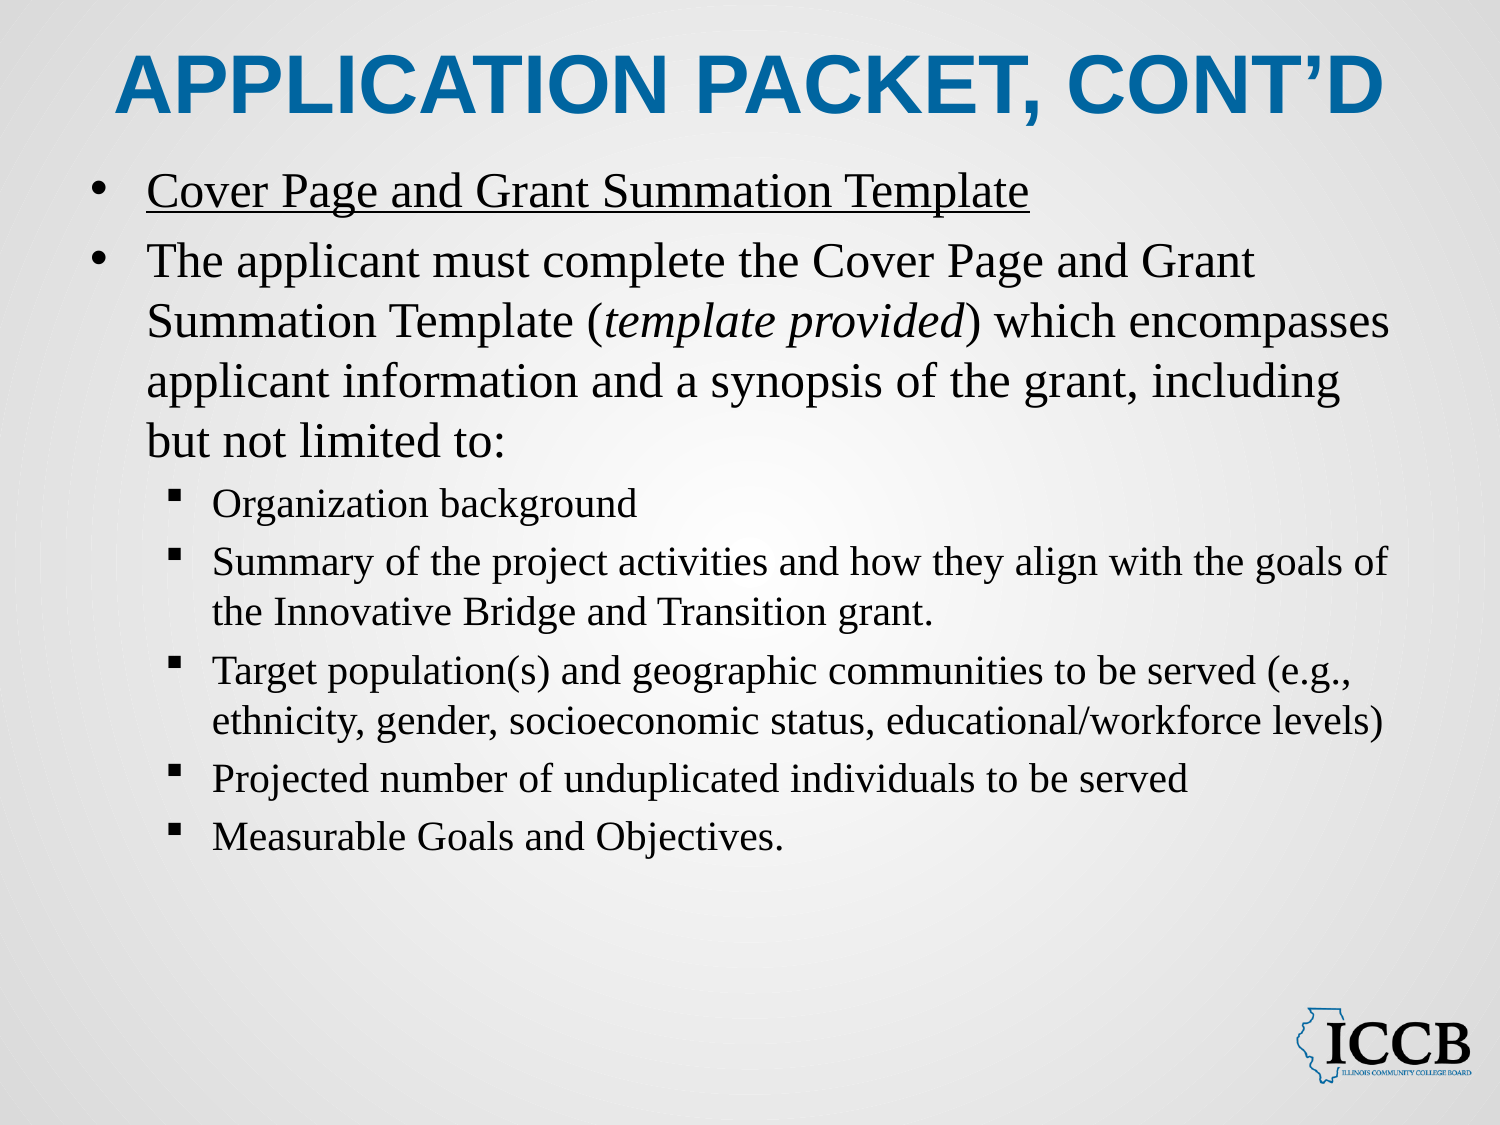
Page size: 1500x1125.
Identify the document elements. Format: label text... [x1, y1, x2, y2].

title Application Packet, cont’d [75, 12, 1425, 138]
picture [1275, 970, 1500, 1120]
list Cover Page and Grant Summation Template The applicant must complete the Cover Page and Grant Summation Template (template provided) which encompasses applicant information and a synopsis of the grant, including but not limited to: Organization background Summary of the project activities and how they align with the goals of the Innovative Bridge and Transition grant. Target population(s) and geographic communities to be served (e.g., ethnicity, gender, socioeconomic status, educational/workforce levels) Projected number of unduplicated individuals to be served Measurable Goals and Objectives. [75, 149, 1425, 1005]
